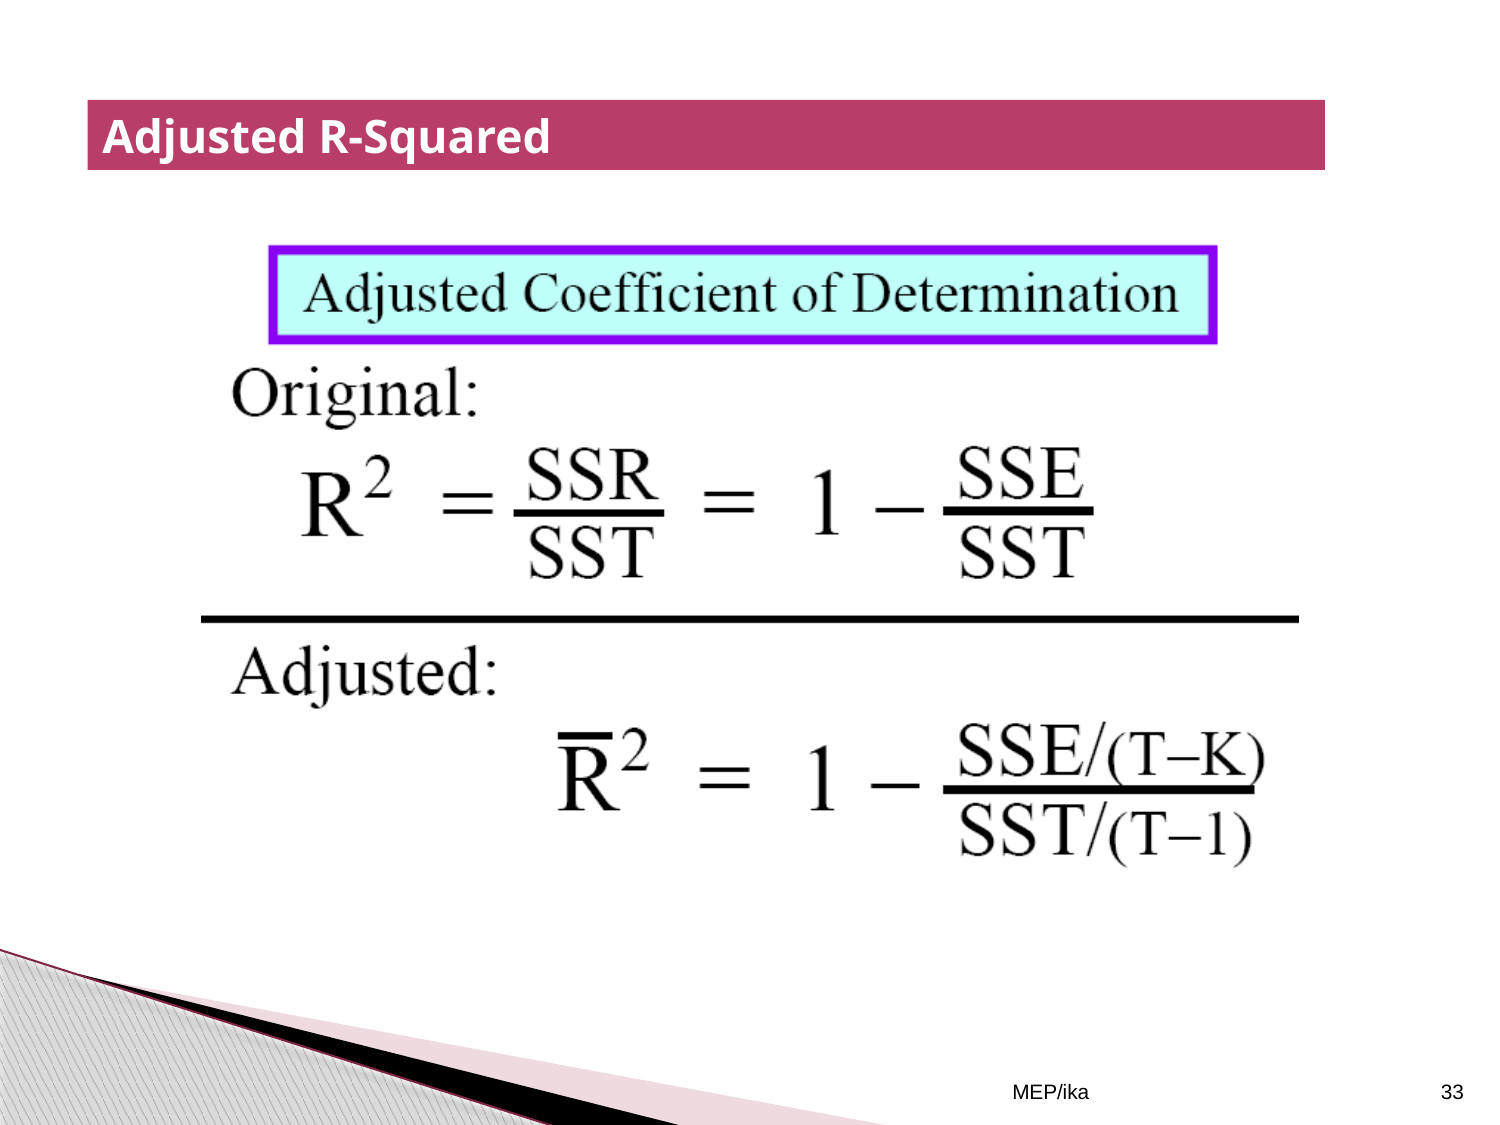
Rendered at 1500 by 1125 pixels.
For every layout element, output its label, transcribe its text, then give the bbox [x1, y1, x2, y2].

slide_number 33 [1418, 1051, 1479, 1112]
picture [200, 225, 1299, 900]
footer MEP/ika [718, 1051, 1105, 1112]
title Adjusted R-Squared [87, 99, 1325, 170]
